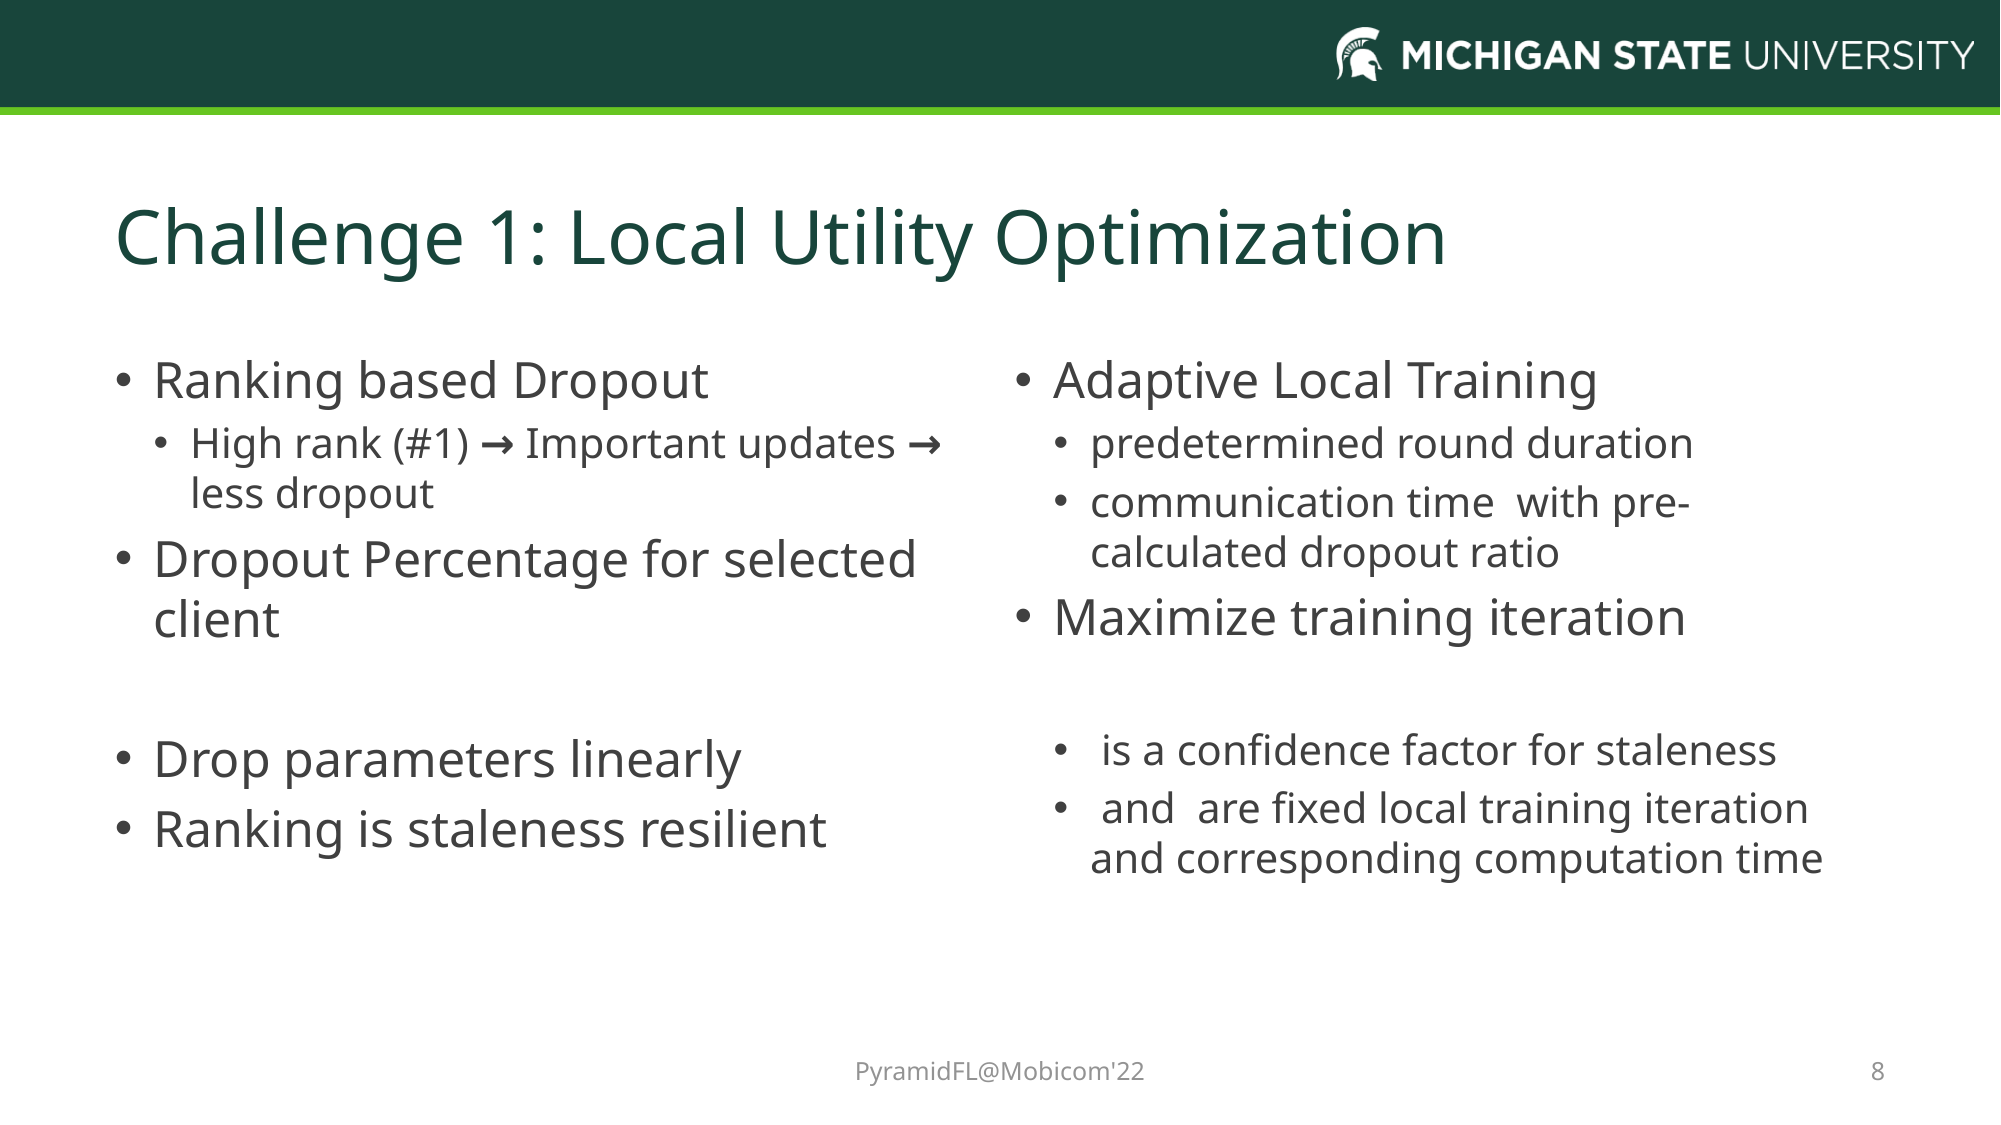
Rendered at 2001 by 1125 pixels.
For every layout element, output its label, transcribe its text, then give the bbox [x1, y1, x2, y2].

footer PyramidFL@Mobicom'22 [683, 1042, 1317, 1103]
slide_number 8 [1433, 1042, 1900, 1103]
title Challenge 1: Local Utility Optimization [99, 182, 1900, 317]
